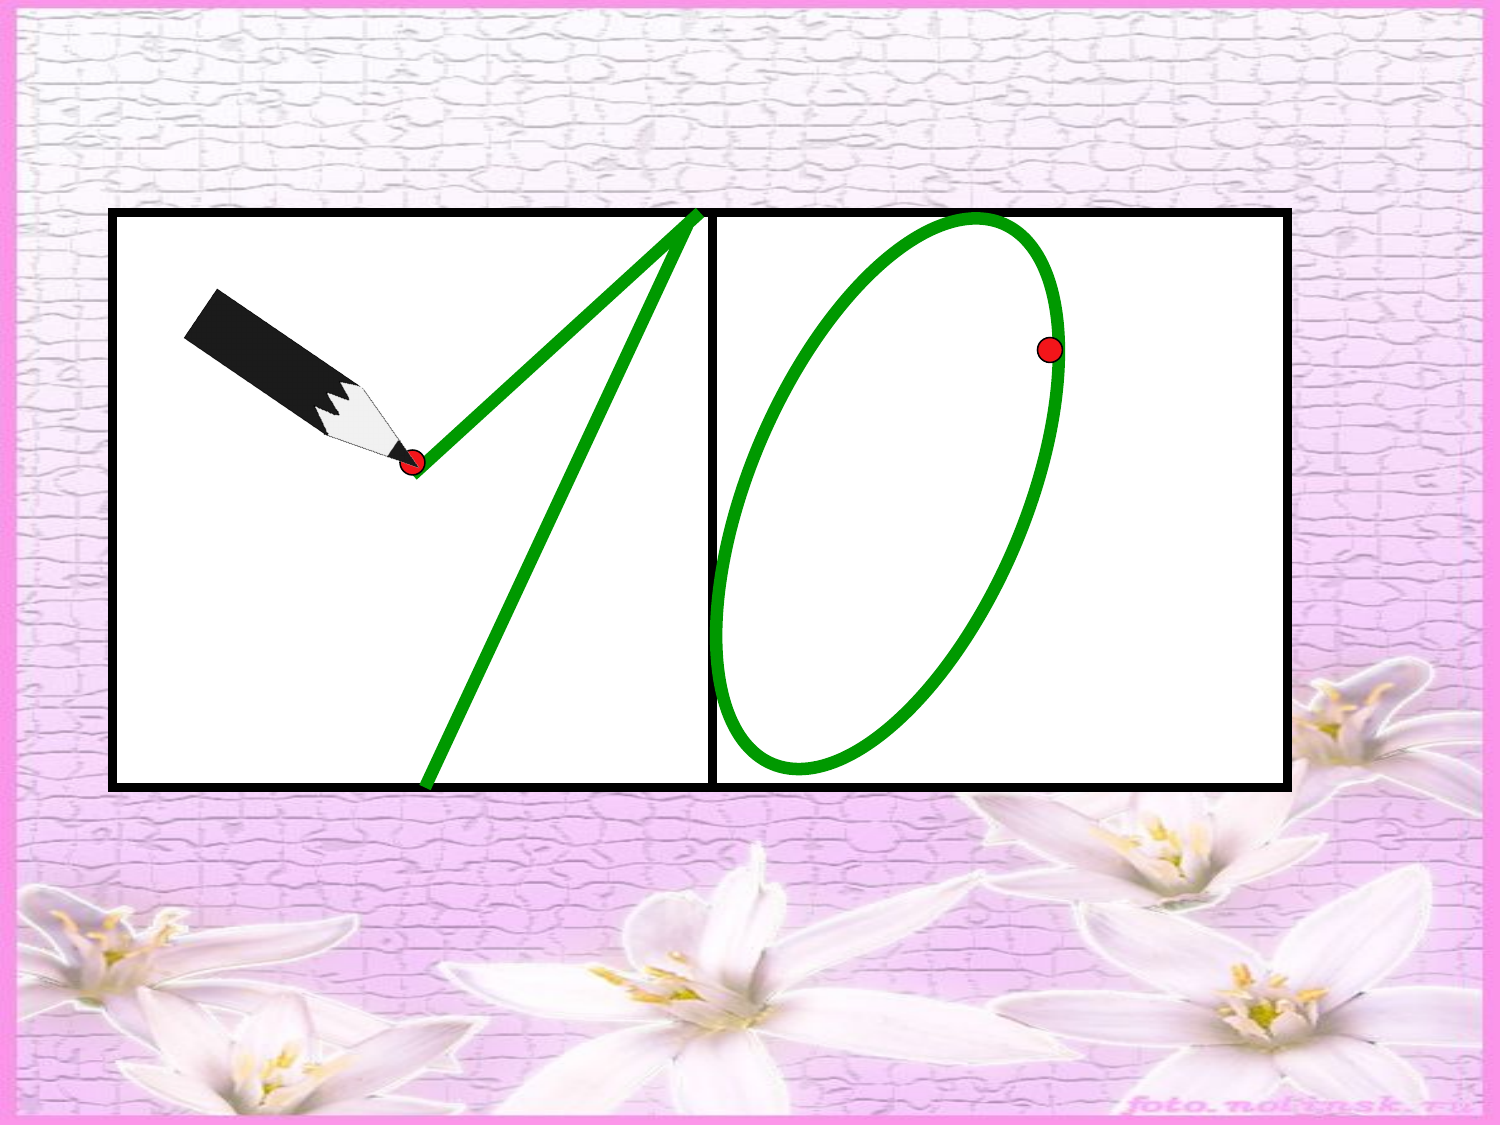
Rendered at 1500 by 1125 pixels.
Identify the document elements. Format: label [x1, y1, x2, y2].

picture [0, 0, 1500, 1125]
text_box [112, 212, 712, 788]
text_box [716, 218, 1059, 770]
text_box [1037, 337, 1063, 363]
text_box [712, 212, 1288, 788]
